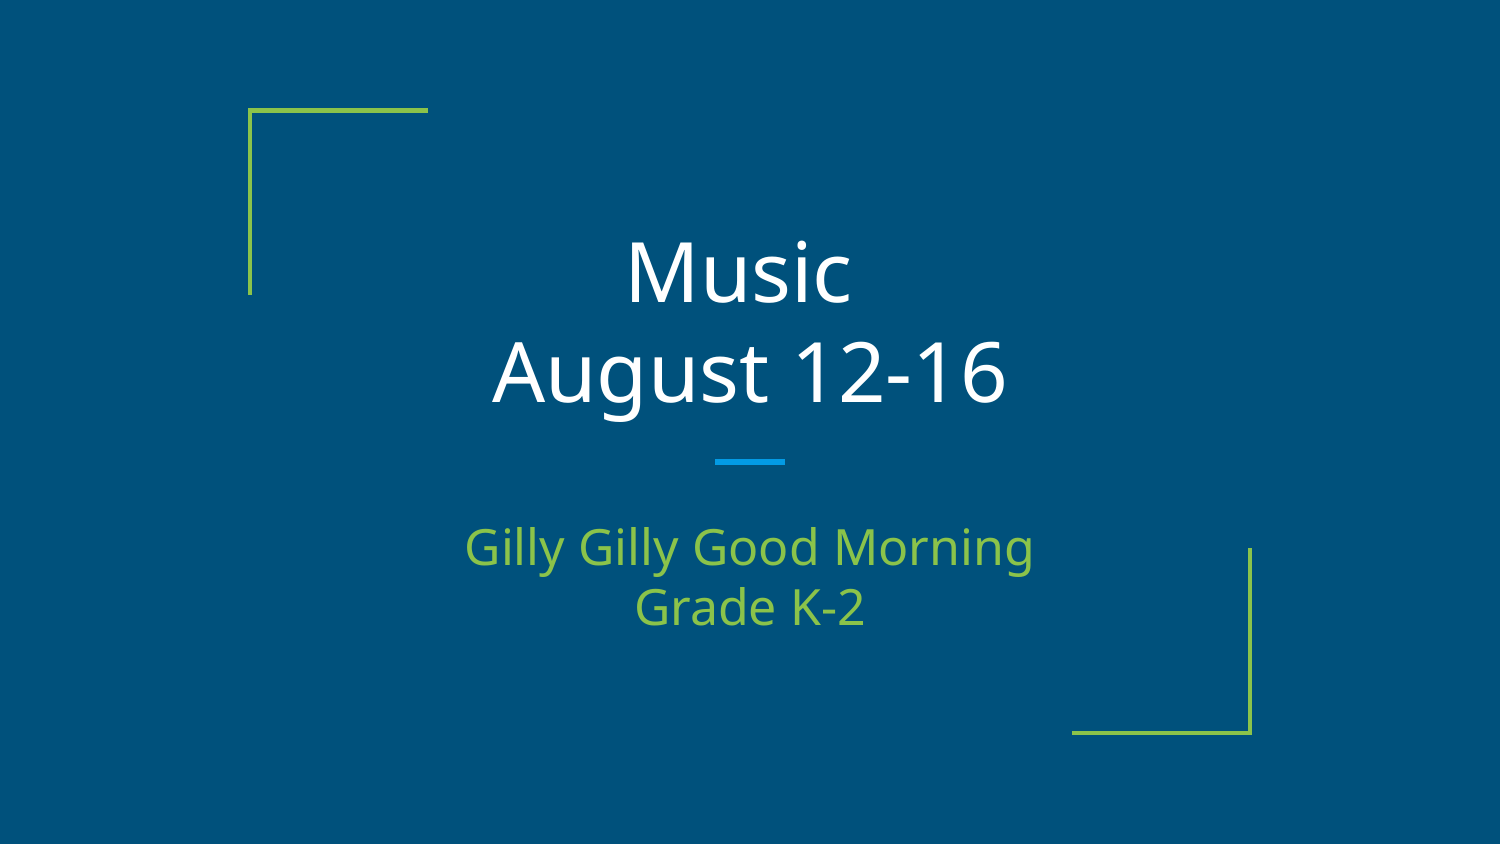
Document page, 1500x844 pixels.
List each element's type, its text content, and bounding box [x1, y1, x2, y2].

title Music August 12-16 [275, 195, 1225, 435]
subtitle Gilly Gilly Good Morning Grade K-2 [275, 500, 1225, 650]
